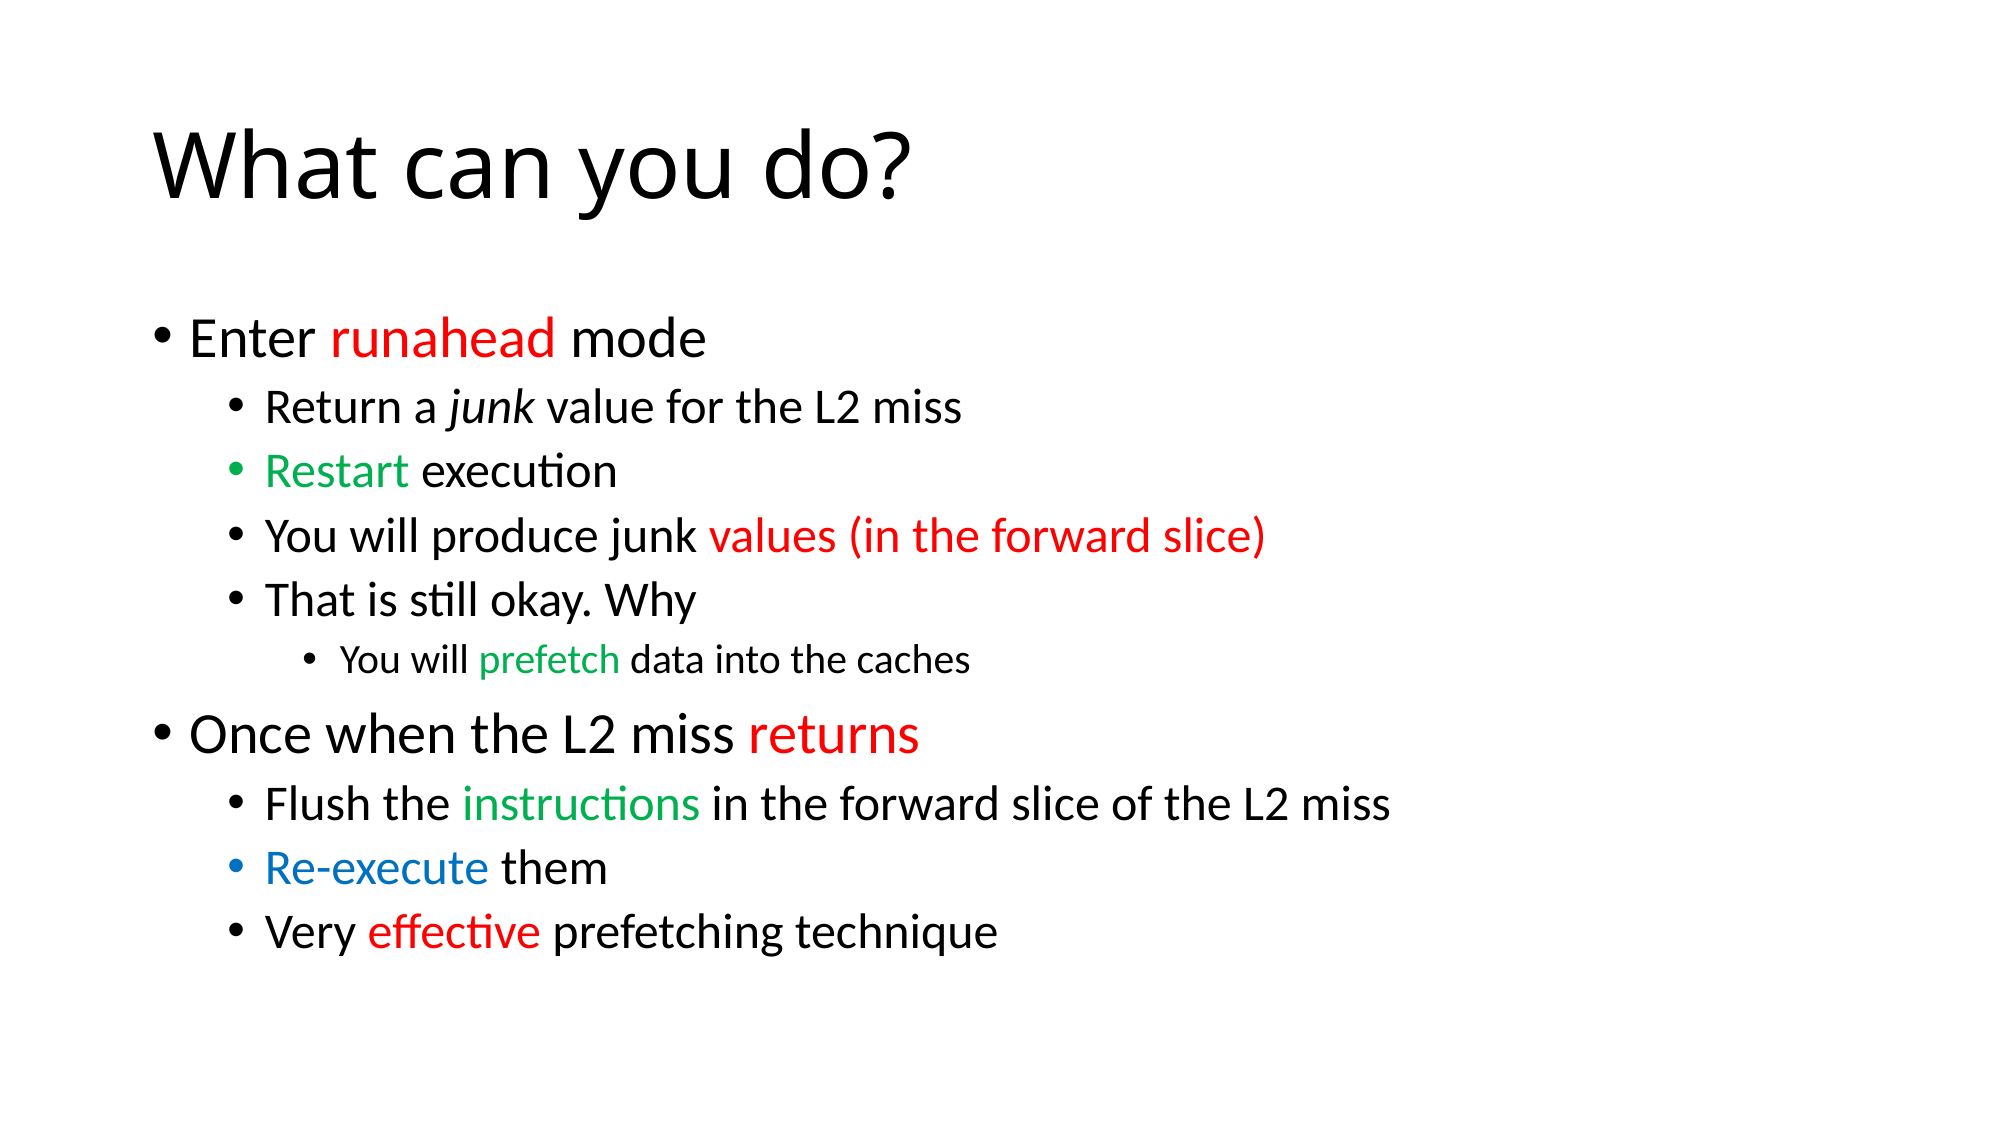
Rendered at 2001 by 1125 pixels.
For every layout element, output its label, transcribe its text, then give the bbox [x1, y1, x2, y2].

title What can you do? [137, 59, 1863, 278]
list Enter runahead mode Return a junk value for the L2 miss Restart execution You will produce junk values (in the forward slice) That is still okay. Why You will prefetch data into the caches Once when the L2 miss returns Flush the instructions in the forward slice of the L2 miss Re-execute them Very effective prefetching technique [137, 299, 1863, 1014]
